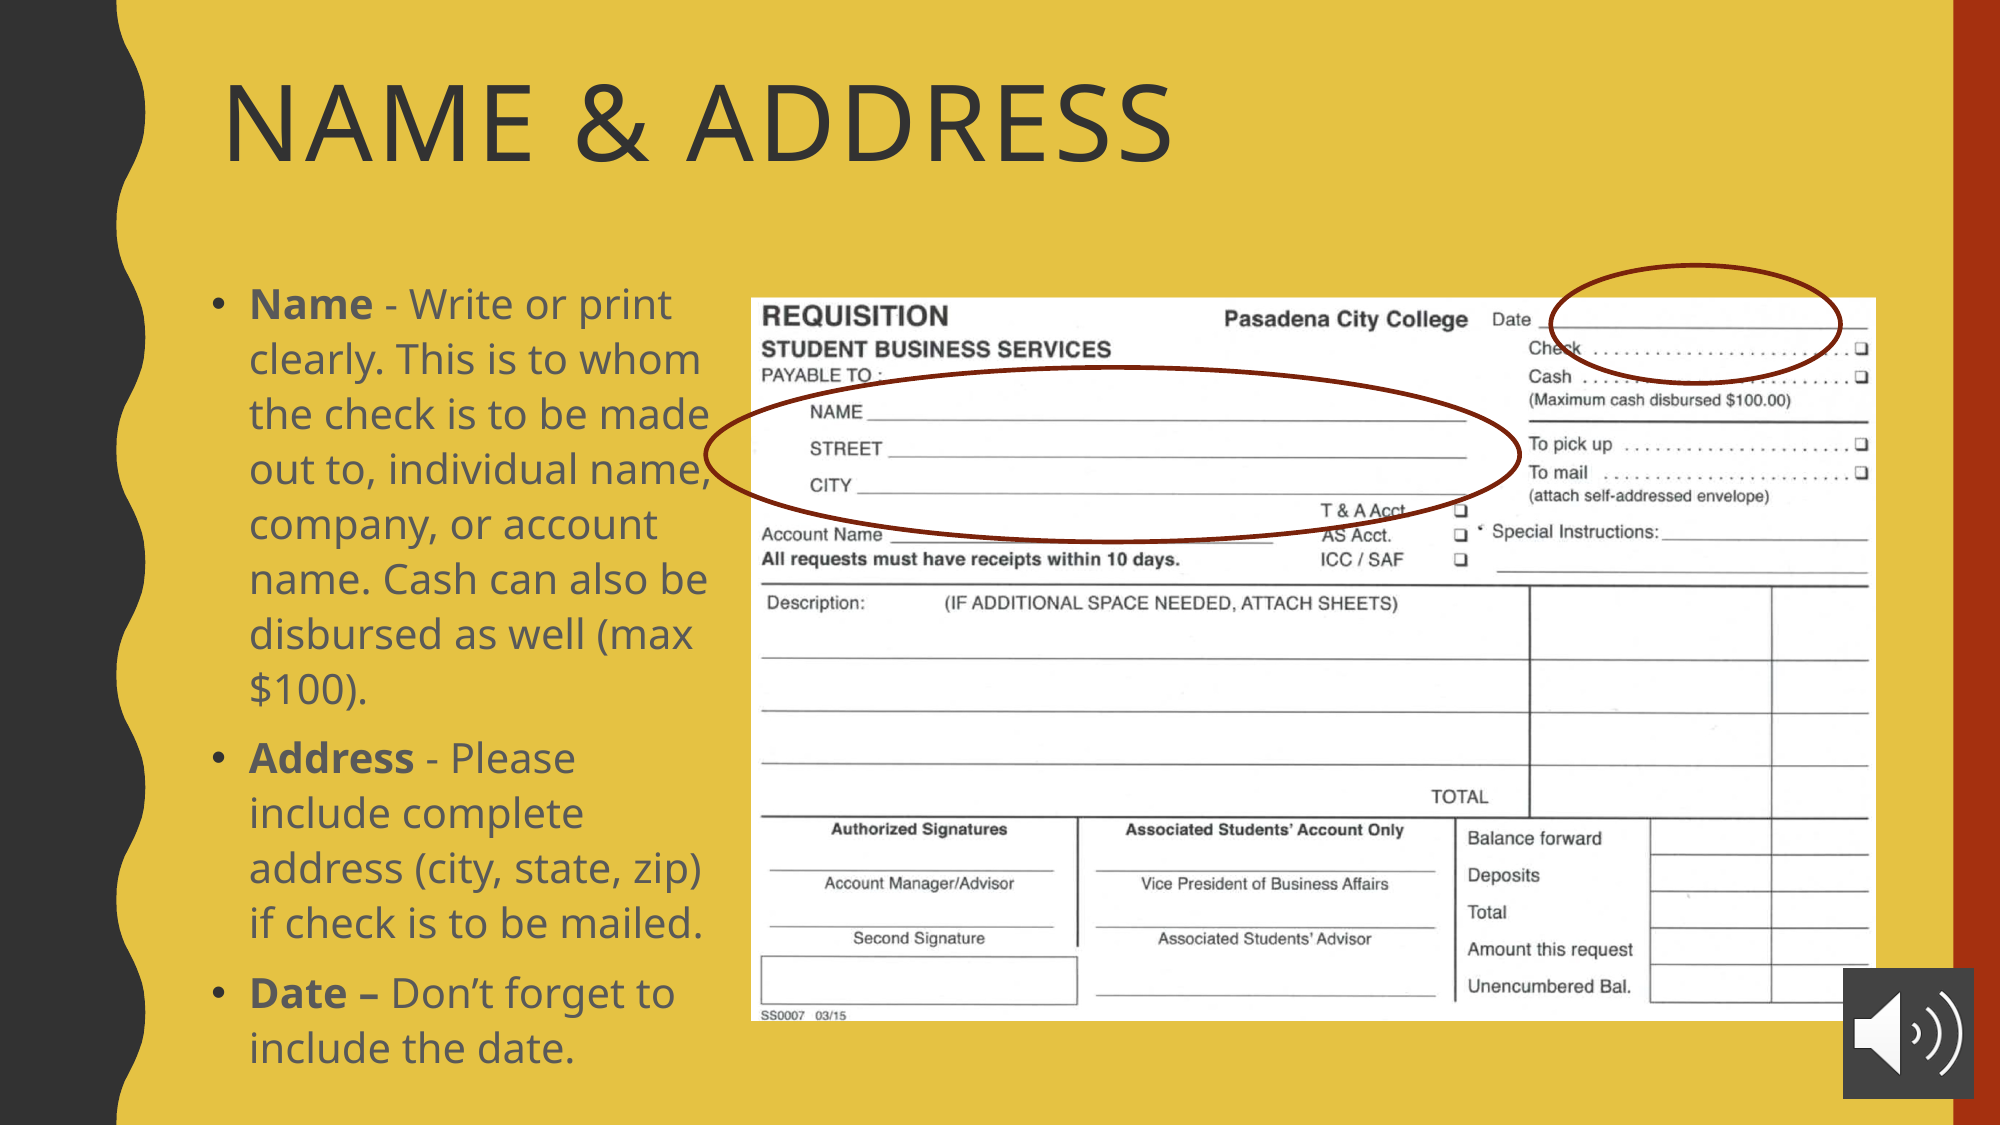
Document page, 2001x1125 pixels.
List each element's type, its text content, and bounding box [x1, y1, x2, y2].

text_box [704, 373, 951, 536]
list Name - Write or print clearly. This is to whom the check is to be made out to, individual name, company, or account name. Cash can also be disbursed as well (max $100). Address - Please include complete address (city, state, zip) if check is to be mailed. Date – Don’t forget to include the date. [196, 265, 728, 580]
picture [752, 96, 1975, 1125]
title NamE & Address [205, 62, 1875, 308]
text_box [1674, 264, 1842, 385]
